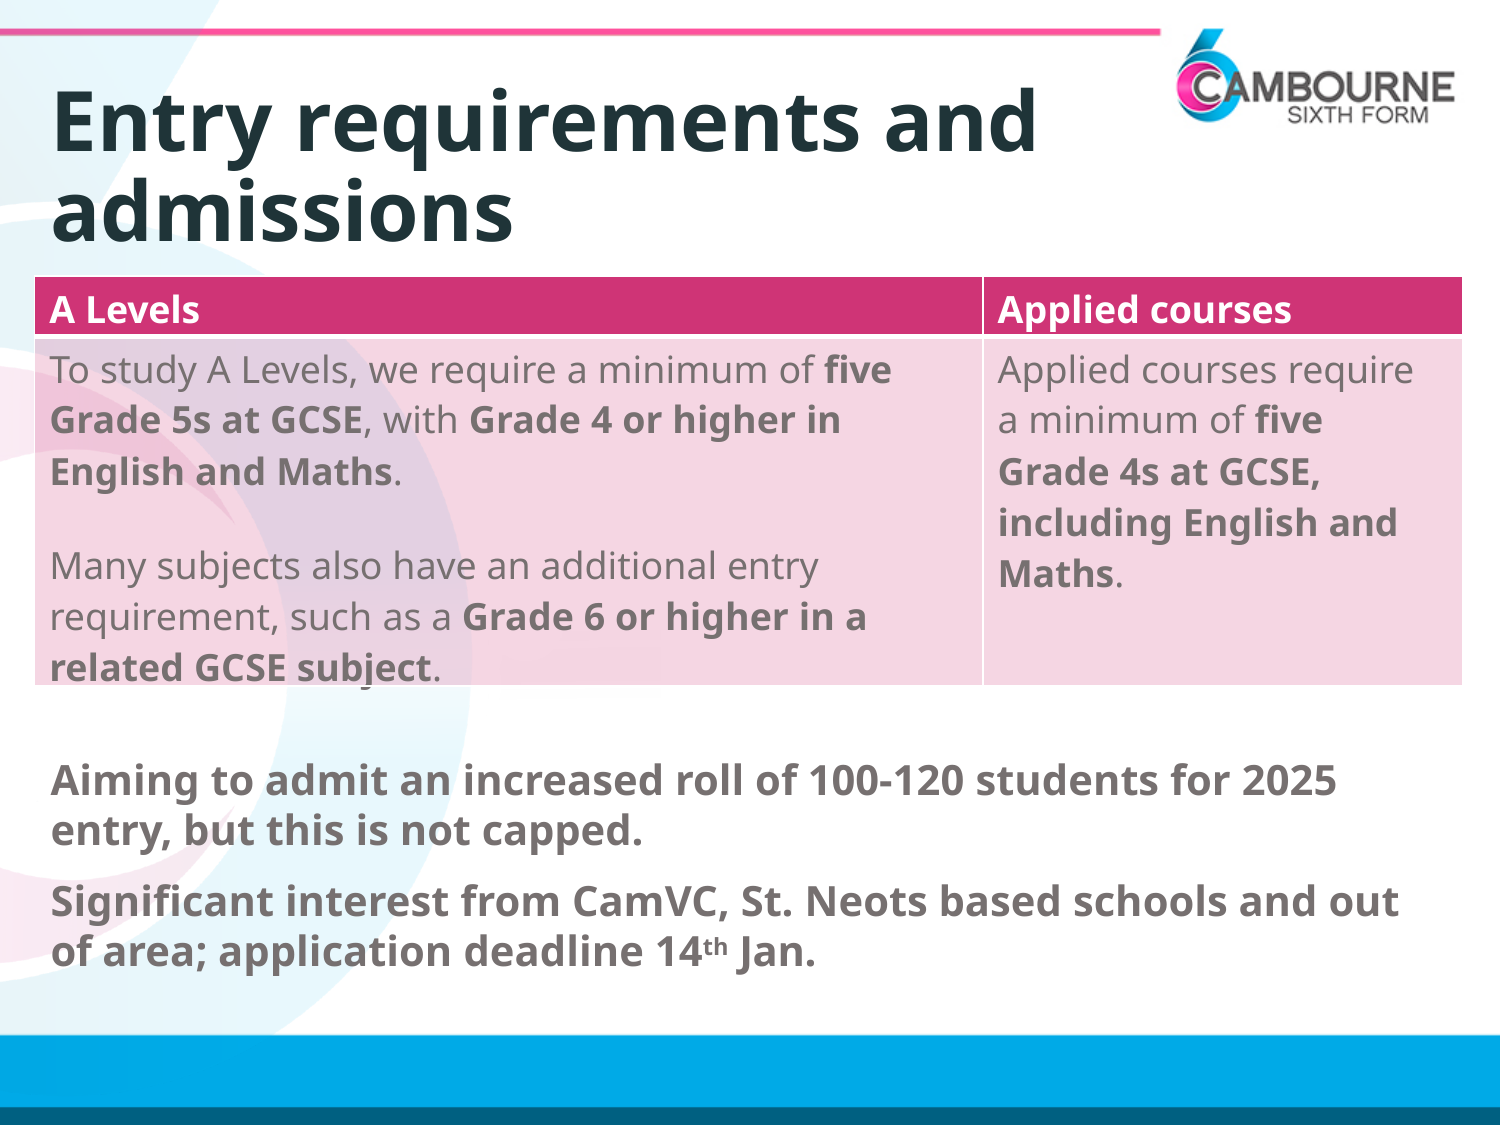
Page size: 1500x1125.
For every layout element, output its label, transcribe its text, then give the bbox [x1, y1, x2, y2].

table_cell To study A Levels, we require a minimum of five Grade 5s at GCSE, with Grade 4 or higher in English and Maths. Many subjects also have an additional entry requirement, such as a Grade 6 or higher in a related GCSE subject. [35, 339, 982, 685]
table_cell Applied courses require a minimum of five Grade 4s at GCSE, including English and Maths. [984, 339, 1462, 685]
table_header Applied courses [984, 277, 1462, 334]
text_box Aiming to admit an increased roll of 100-120 students for 2025 entry, but this is not capped. Significant interest from CamVC, St. Neots based schools and out of area; application deadline 14th Jan. [44, 751, 1418, 975]
picture [0, 0, 1500, 1035]
table_header A Levels [35, 277, 982, 334]
title Entry requirements and admissions [12, 25, 1218, 267]
